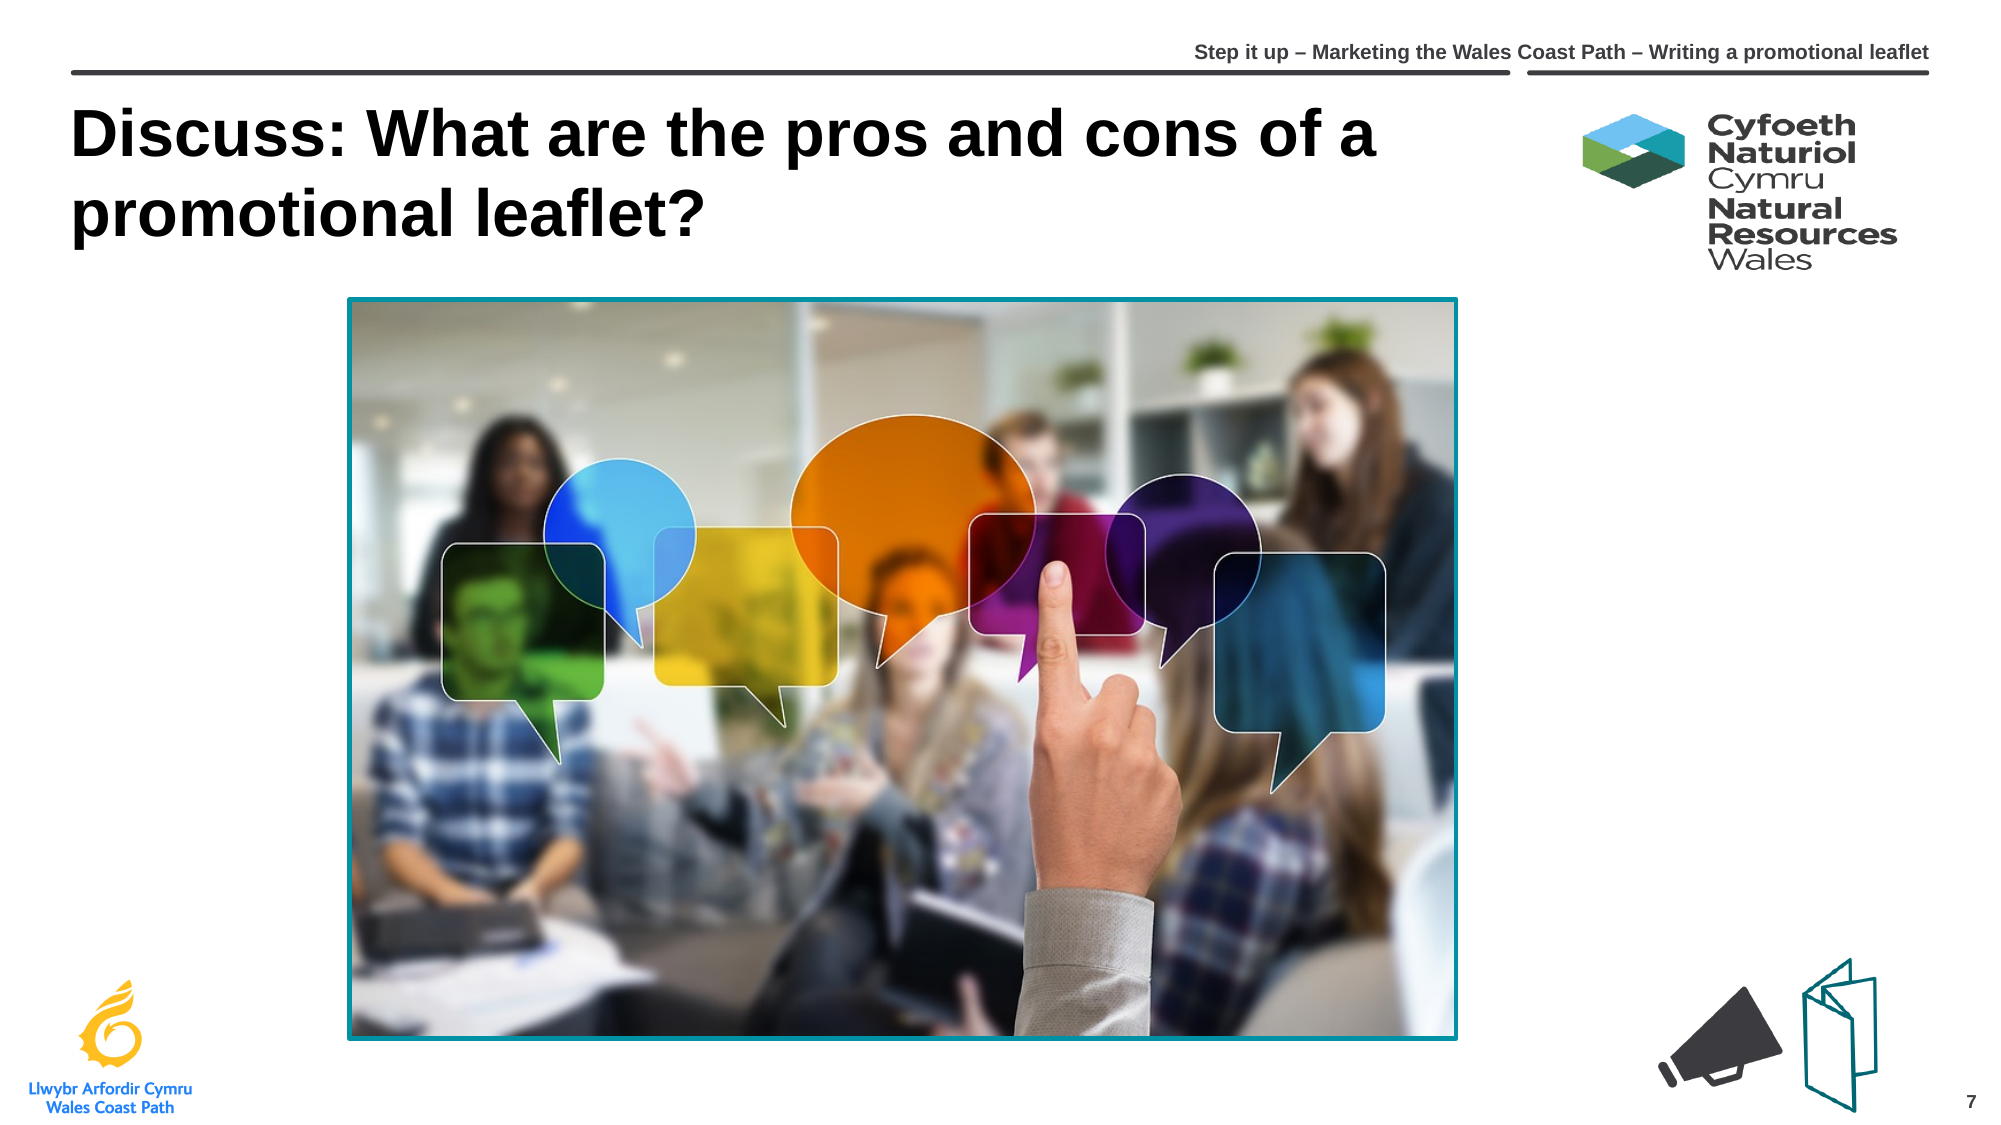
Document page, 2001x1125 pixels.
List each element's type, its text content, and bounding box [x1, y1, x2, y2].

text_box Step it up – Marketing the Wales Coast Path – Writing a promotional leaflet [1149, 12, 1930, 64]
picture [351, 301, 1454, 1037]
title Discuss: What are the pros and cons of a promotional leaflet? [70, 109, 1511, 311]
slide_number 7 [1937, 1052, 1977, 1112]
picture [1558, 95, 1921, 288]
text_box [22, 950, 1930, 1123]
